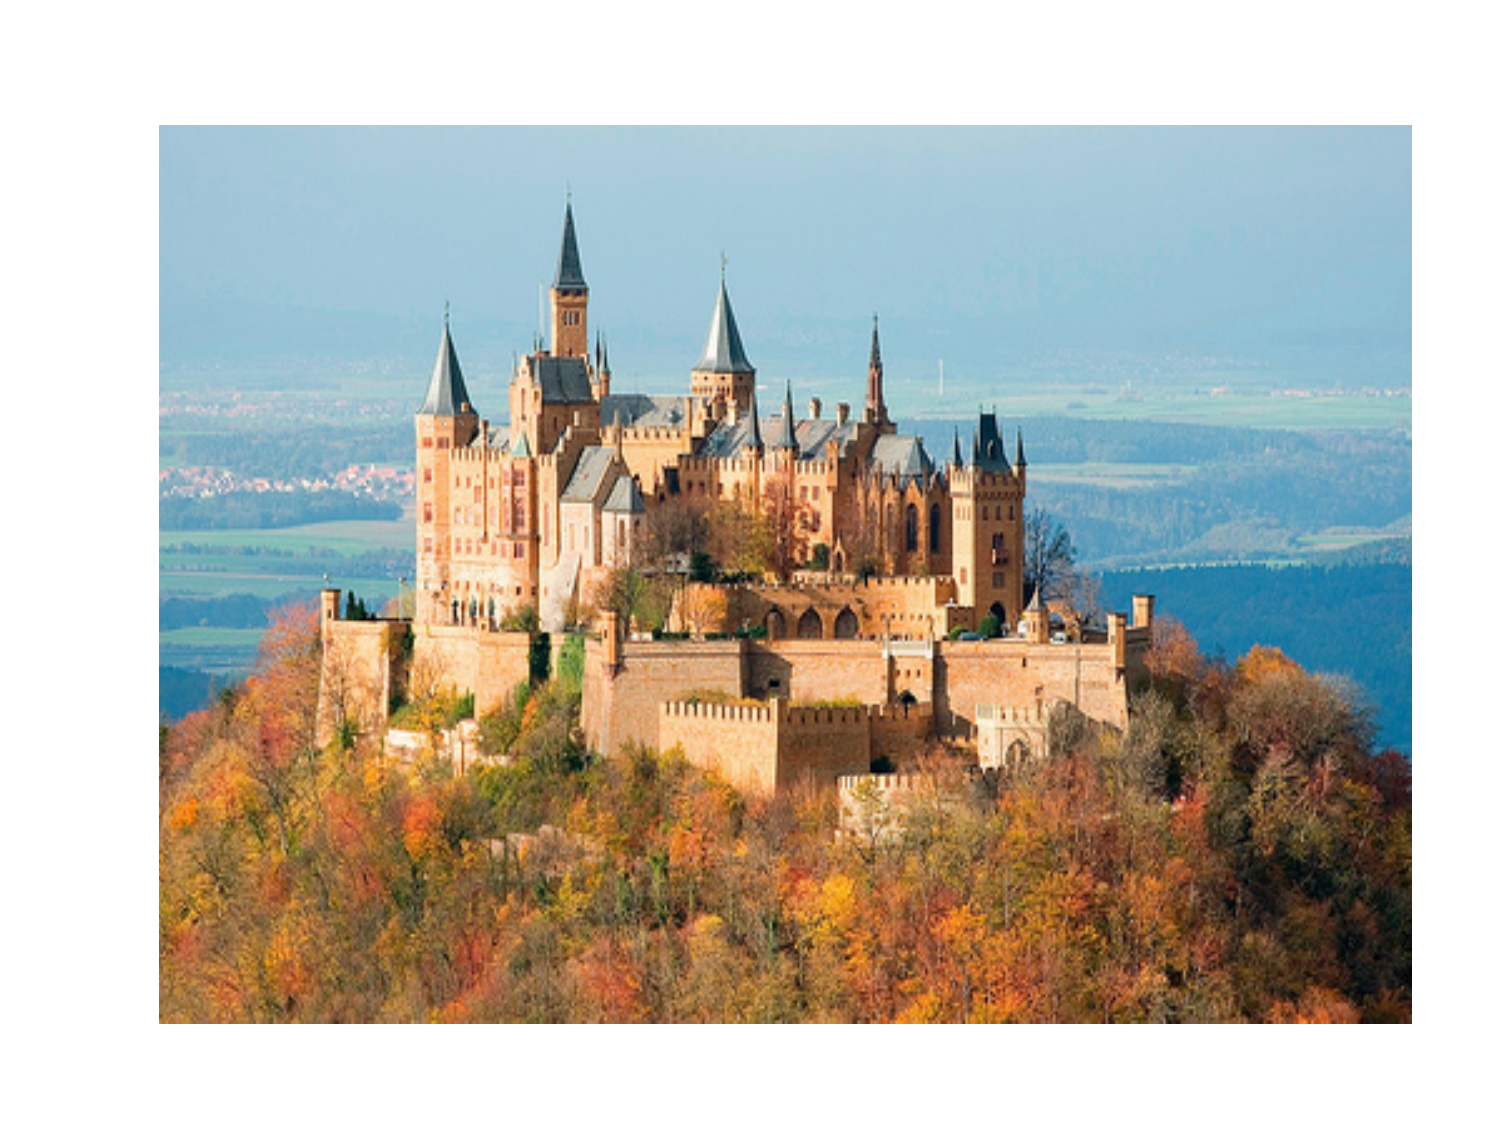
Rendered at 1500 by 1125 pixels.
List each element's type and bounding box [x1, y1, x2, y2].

picture [159, 125, 1412, 1024]
picture [1402, 711, 1412, 735]
